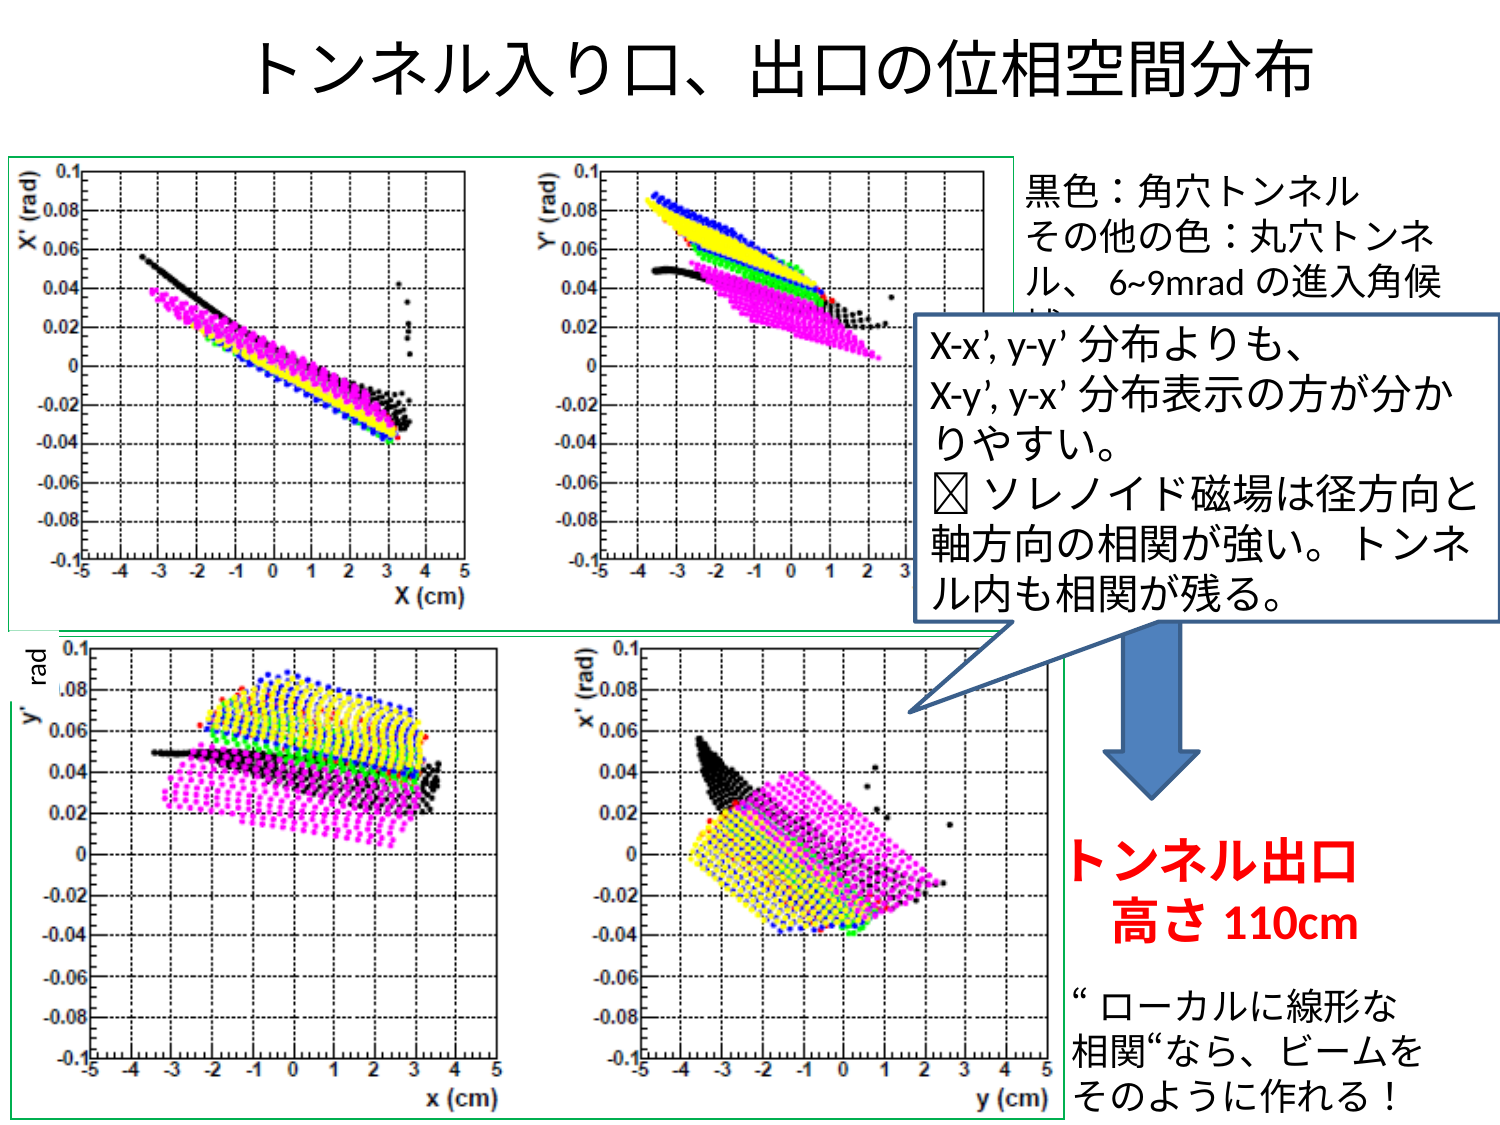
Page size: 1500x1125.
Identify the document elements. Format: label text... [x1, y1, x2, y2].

picture [9, 157, 1013, 630]
title トンネル入り口、出口の位相空間分布 [88, 21, 1471, 114]
text_box X-x’, y-y’分布よりも、 X-y’, y-x’分布表示の方が分かりやすい。 ソレノイド磁場は径方向と軸方向の相関が強い。トンネル内も相関が残る。 [1016, 312, 1500, 657]
text_box トンネル出口 高さ110cm [1068, 822, 1424, 957]
text_box [1102, 624, 1201, 801]
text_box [9, 630, 1064, 1119]
text_box 黒色：角穴トンネル その他の色：丸穴トンネル、6~9mradの進入角候補 [1015, 160, 1471, 312]
text_box “ローカルに線形な相関“なら、ビームをそのように作れる！ [1061, 975, 1447, 1125]
